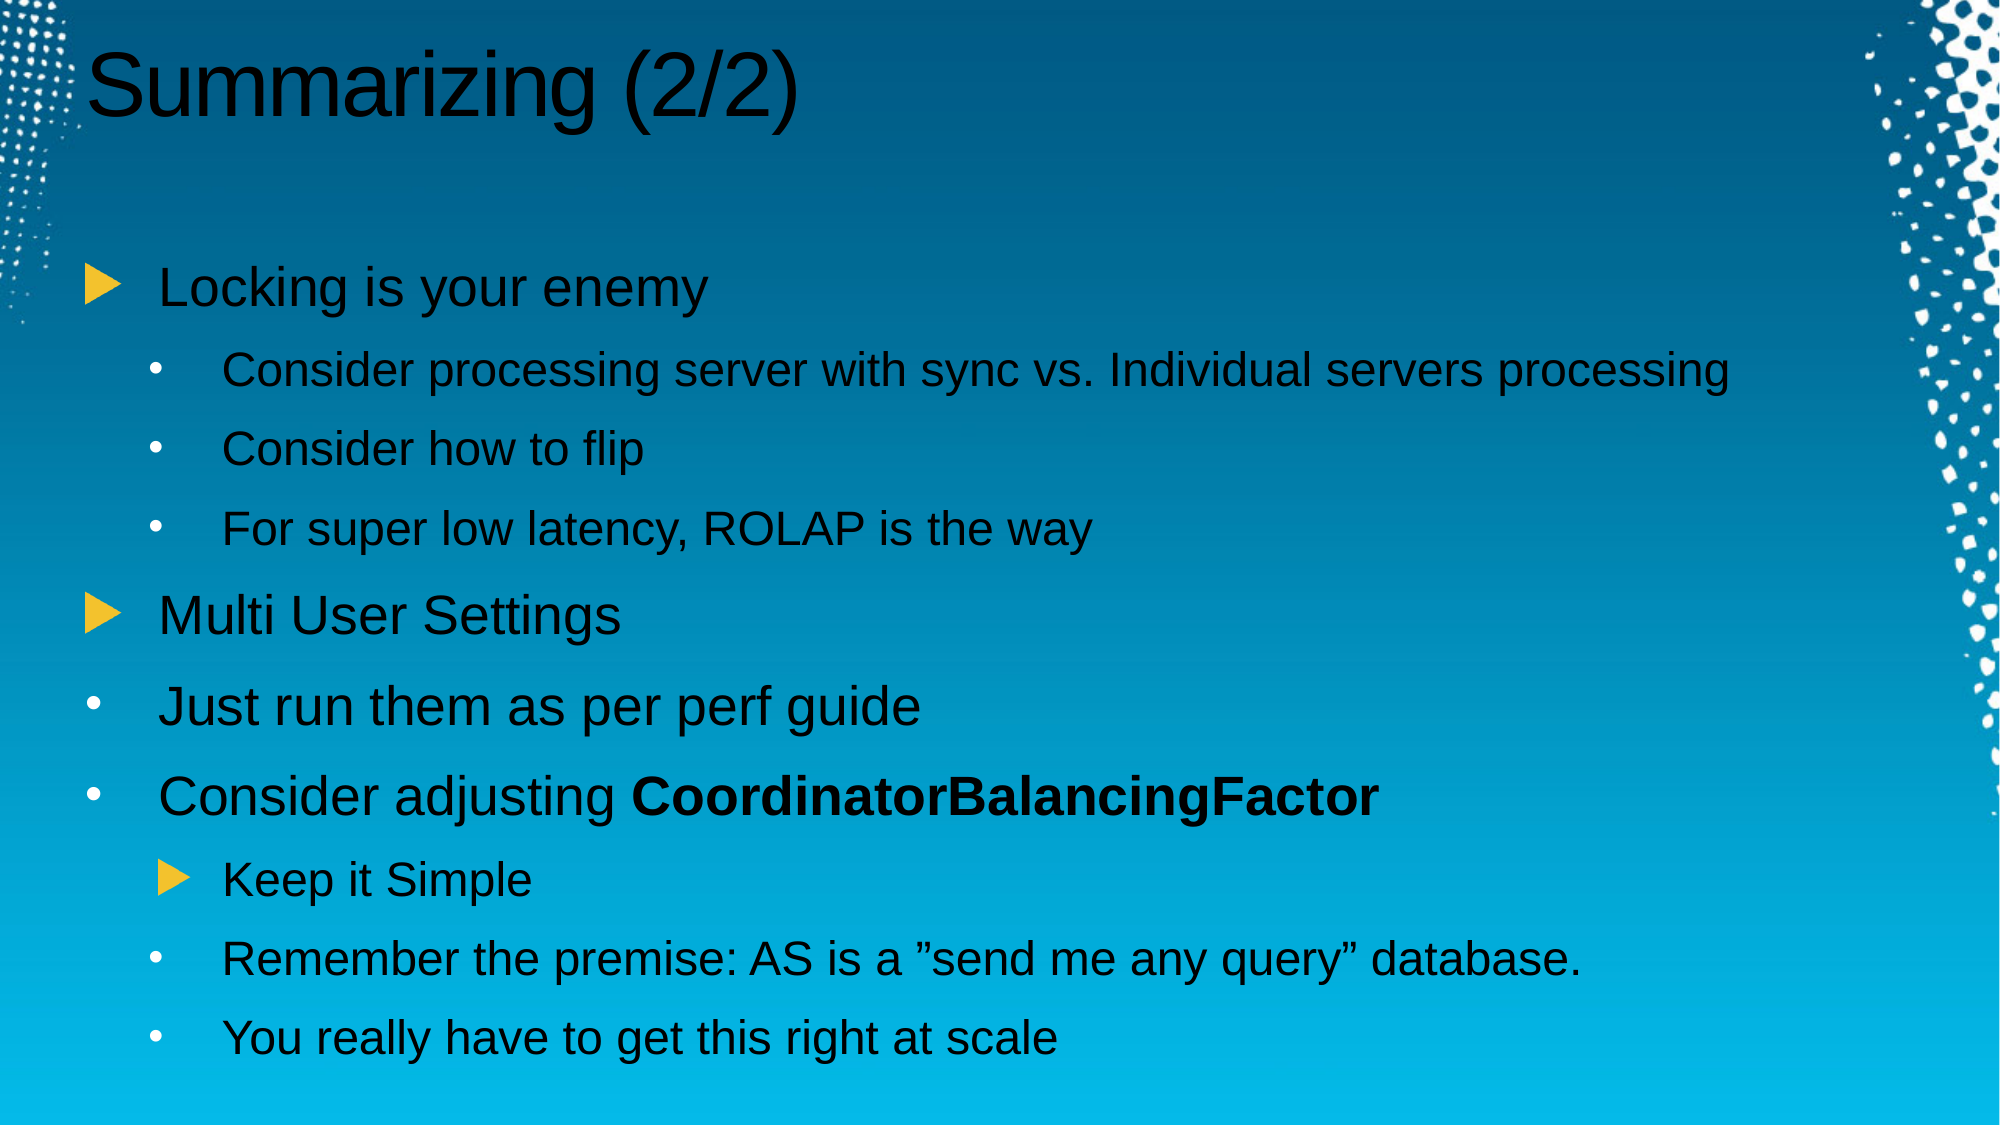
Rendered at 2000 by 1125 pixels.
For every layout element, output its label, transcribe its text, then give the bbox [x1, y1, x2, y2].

picture [1994, 382, 2000, 391]
picture [1938, 122, 1950, 133]
picture [1960, 392, 1970, 403]
picture [58, 32, 66, 41]
picture [1935, 431, 1946, 449]
picture [1972, 312, 1985, 322]
picture [1950, 359, 1960, 366]
picture [1919, 367, 1930, 378]
picture [1992, 438, 2000, 448]
picture [1963, 535, 1977, 550]
picture [33, 116, 40, 124]
picture [1914, 164, 1923, 177]
picture [86, 264, 119, 303]
picture [54, 76, 60, 83]
picture [13, 41, 25, 49]
picture [1892, 212, 1902, 216]
picture [1990, 492, 2000, 505]
picture [45, 16, 55, 24]
picture [0, 40, 9, 45]
picture [28, 42, 36, 53]
picture [1946, 525, 1956, 533]
picture [1982, 714, 1993, 729]
picture [1972, 570, 1986, 583]
picture [1929, 27, 1945, 45]
picture [31, 131, 37, 138]
picture [1980, 460, 1987, 469]
picture [1968, 481, 1978, 492]
picture [55, 62, 62, 69]
picture [1941, 324, 1952, 332]
picture [18, 0, 29, 6]
picture [1983, 404, 1992, 414]
picture [1935, 0, 2000, 306]
picture [42, 31, 53, 39]
picture [1935, 379, 1948, 391]
picture [1963, 335, 1972, 344]
picture [1973, 368, 1982, 380]
picture [0, 155, 5, 163]
picture [1889, 152, 1901, 166]
picture [1955, 557, 1965, 573]
picture [1926, 344, 1939, 358]
picture [1991, 747, 2000, 765]
picture [1970, 426, 1980, 436]
picture [1914, 308, 1929, 326]
picture [159, 860, 188, 894]
picture [1995, 582, 2000, 595]
picture [1948, 413, 1958, 424]
picture [30, 14, 40, 23]
picture [1942, 465, 1958, 483]
picture [47, 0, 57, 10]
picture [1935, 177, 1945, 189]
picture [26, 57, 34, 68]
picture [1993, 321, 2000, 339]
picture [1914, 274, 1920, 291]
picture [33, 0, 42, 10]
picture [1984, 349, 1992, 357]
picture [1925, 141, 1935, 155]
picture [1911, 223, 1918, 230]
picture [1925, 87, 1941, 99]
picture [10, 69, 17, 78]
picture [1988, 691, 2000, 709]
picture [1930, 291, 1941, 297]
picture [1991, 637, 2000, 652]
picture [43, 42, 49, 53]
picture [1946, 155, 1961, 167]
picture [1920, 257, 1932, 264]
list Locking is your enemy Consider processing server with sync vs. Individual servers processing Consider how to flip For super low latency, ROLAP is the way Multi User Settings Just run them as per perf guide Consider adjusting CoordinatorBalancingFactor Keep it Simple Remember the premise: AS is a ”send me any query” database. You really have to get this right at scale [85, 237, 1914, 1071]
picture [1963, 589, 1976, 607]
picture [1928, 399, 1939, 415]
picture [1898, 188, 1912, 198]
picture [38, 74, 47, 80]
picture [9, 84, 15, 91]
picture [1955, 246, 1965, 256]
picture [0, 24, 9, 33]
picture [33, 88, 42, 97]
picture [3, 10, 11, 18]
picture [1957, 187, 1971, 200]
picture [6, 97, 12, 105]
picture [41, 59, 48, 67]
picture [17, 129, 23, 136]
picture [86, 593, 119, 632]
picture [1953, 301, 1962, 312]
picture [24, 72, 32, 79]
picture [16, 22, 23, 34]
picture [1932, 235, 1943, 241]
picture [11, 55, 21, 64]
picture [1978, 517, 1987, 527]
picture [1979, 657, 1995, 676]
picture [1969, 625, 1985, 642]
picture [1958, 445, 1968, 460]
picture [1981, 604, 2000, 620]
picture [18, 13, 26, 19]
picture [1922, 200, 1934, 207]
picture [34, 101, 43, 111]
picture [1945, 213, 1955, 220]
picture [16, 143, 21, 151]
title Summarizing (2/2) [85, 37, 1914, 138]
picture [1963, 278, 1976, 291]
picture [1942, 269, 1953, 276]
picture [1921, 0, 1934, 8]
picture [1988, 547, 2000, 561]
picture [1974, 683, 1985, 694]
picture [1952, 502, 1967, 516]
picture [29, 27, 38, 38]
picture [56, 47, 64, 55]
picture [1915, 109, 1924, 119]
